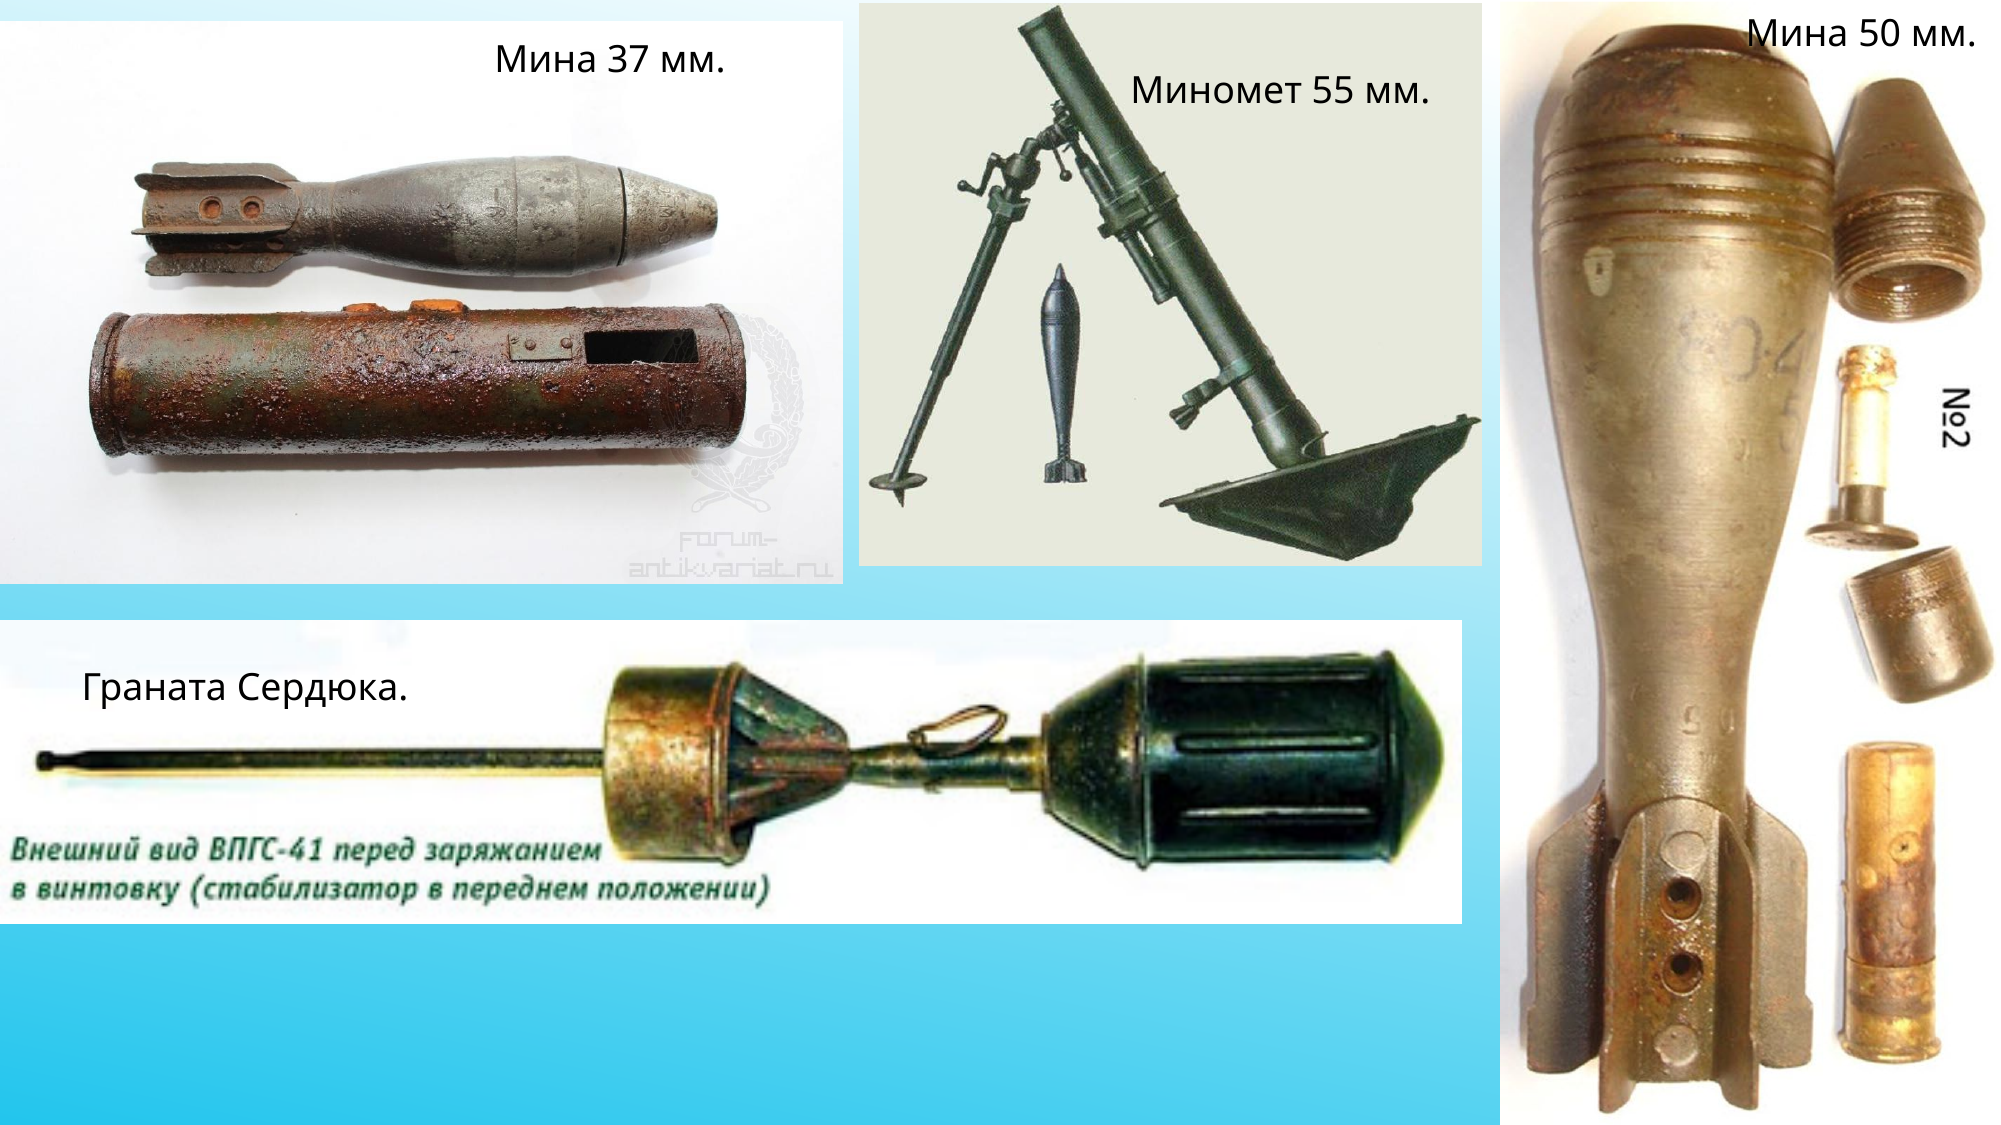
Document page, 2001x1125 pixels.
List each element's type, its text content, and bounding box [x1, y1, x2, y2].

picture [0, 21, 844, 585]
picture [0, 2, 2000, 1125]
text_box Мина 50 мм. [1730, 1, 2000, 62]
